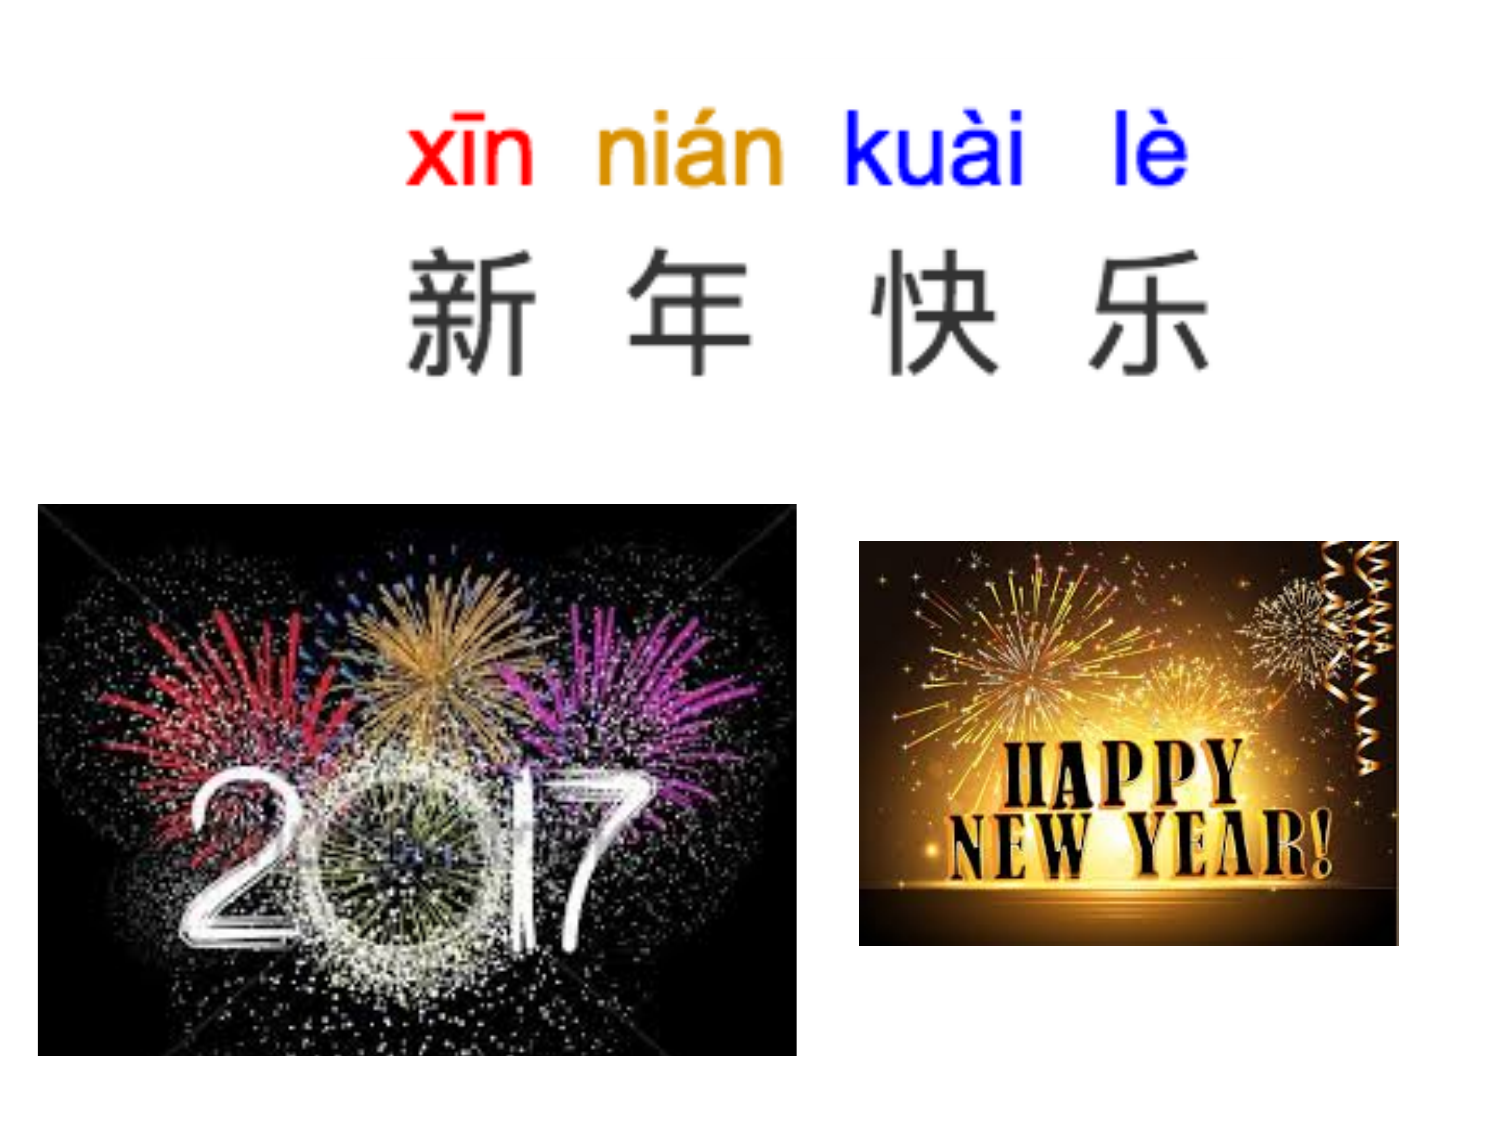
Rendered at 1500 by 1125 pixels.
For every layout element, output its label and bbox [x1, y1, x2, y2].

picture [360, 57, 1243, 445]
picture [37, 504, 797, 1056]
picture [858, 541, 1399, 946]
